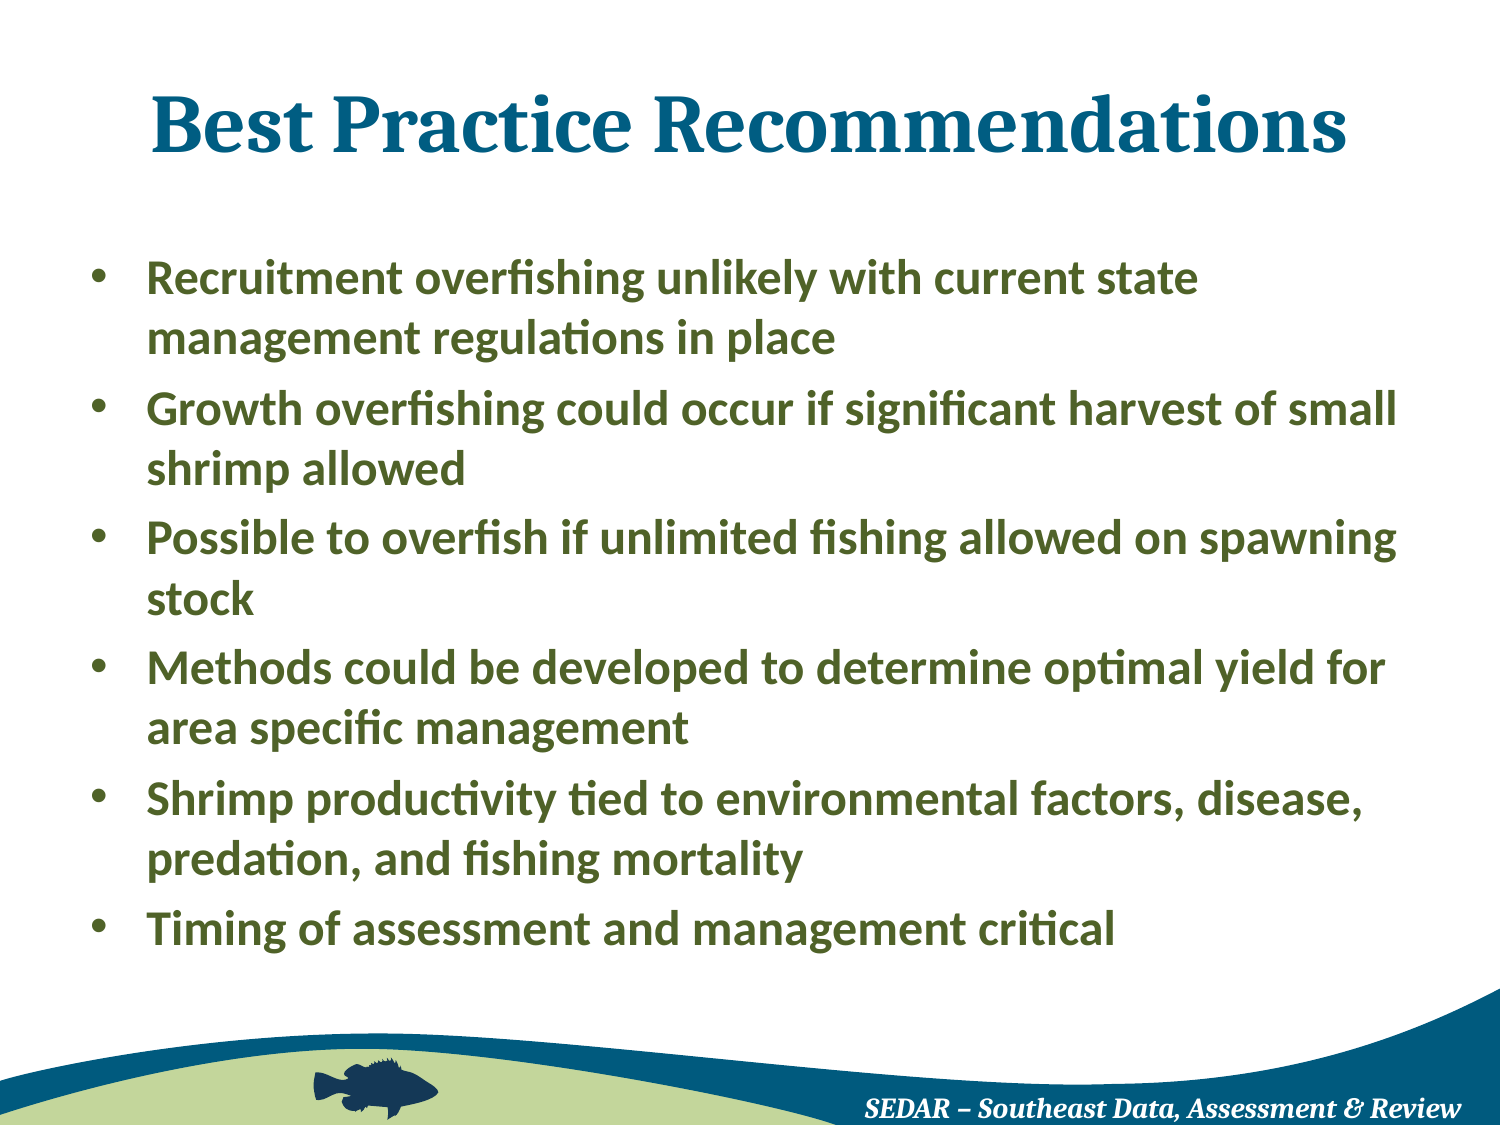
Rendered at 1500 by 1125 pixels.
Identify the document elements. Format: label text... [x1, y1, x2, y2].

title Best Practice Recommendations [75, 24, 1425, 213]
list Recruitment overfishing unlikely with current state management regulations in place Growth overfishing could occur if significant harvest of small shrimp allowed Possible to overfish if unlimited fishing allowed on spawning stock Methods could be developed to determine optimal yield for area specific management Shrimp productivity tied to environmental factors, disease, predation, and fishing mortality Timing of assessment and management critical [75, 237, 1425, 980]
